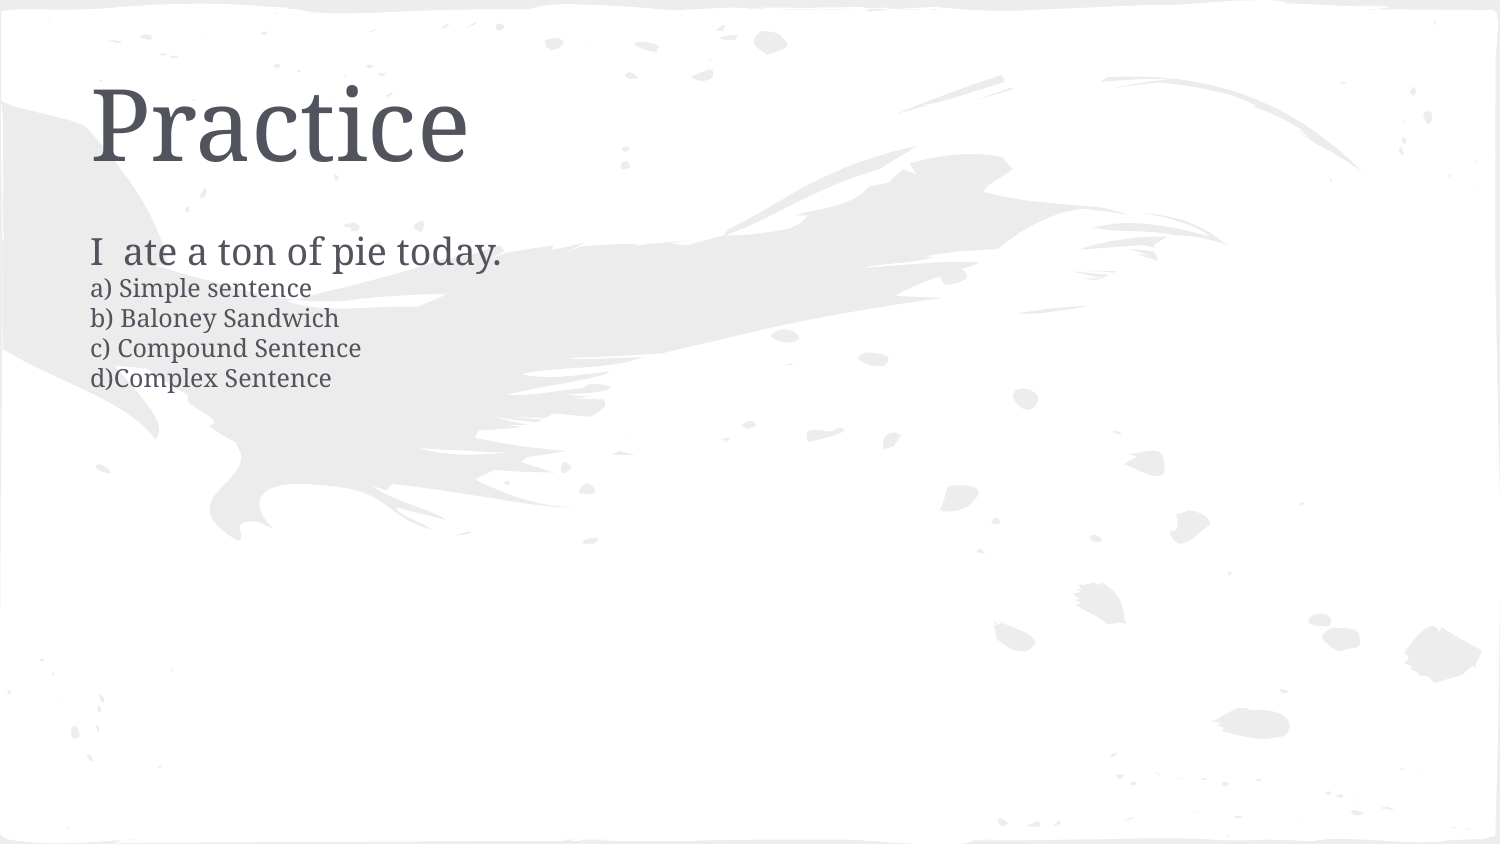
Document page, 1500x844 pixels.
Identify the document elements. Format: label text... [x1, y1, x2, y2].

list I ate a ton of pie today. a) Simple sentence b) Baloney Sandwich c) Compound Sentence d)Complex Sentence [75, 212, 1425, 808]
title Practice [75, 25, 1425, 197]
